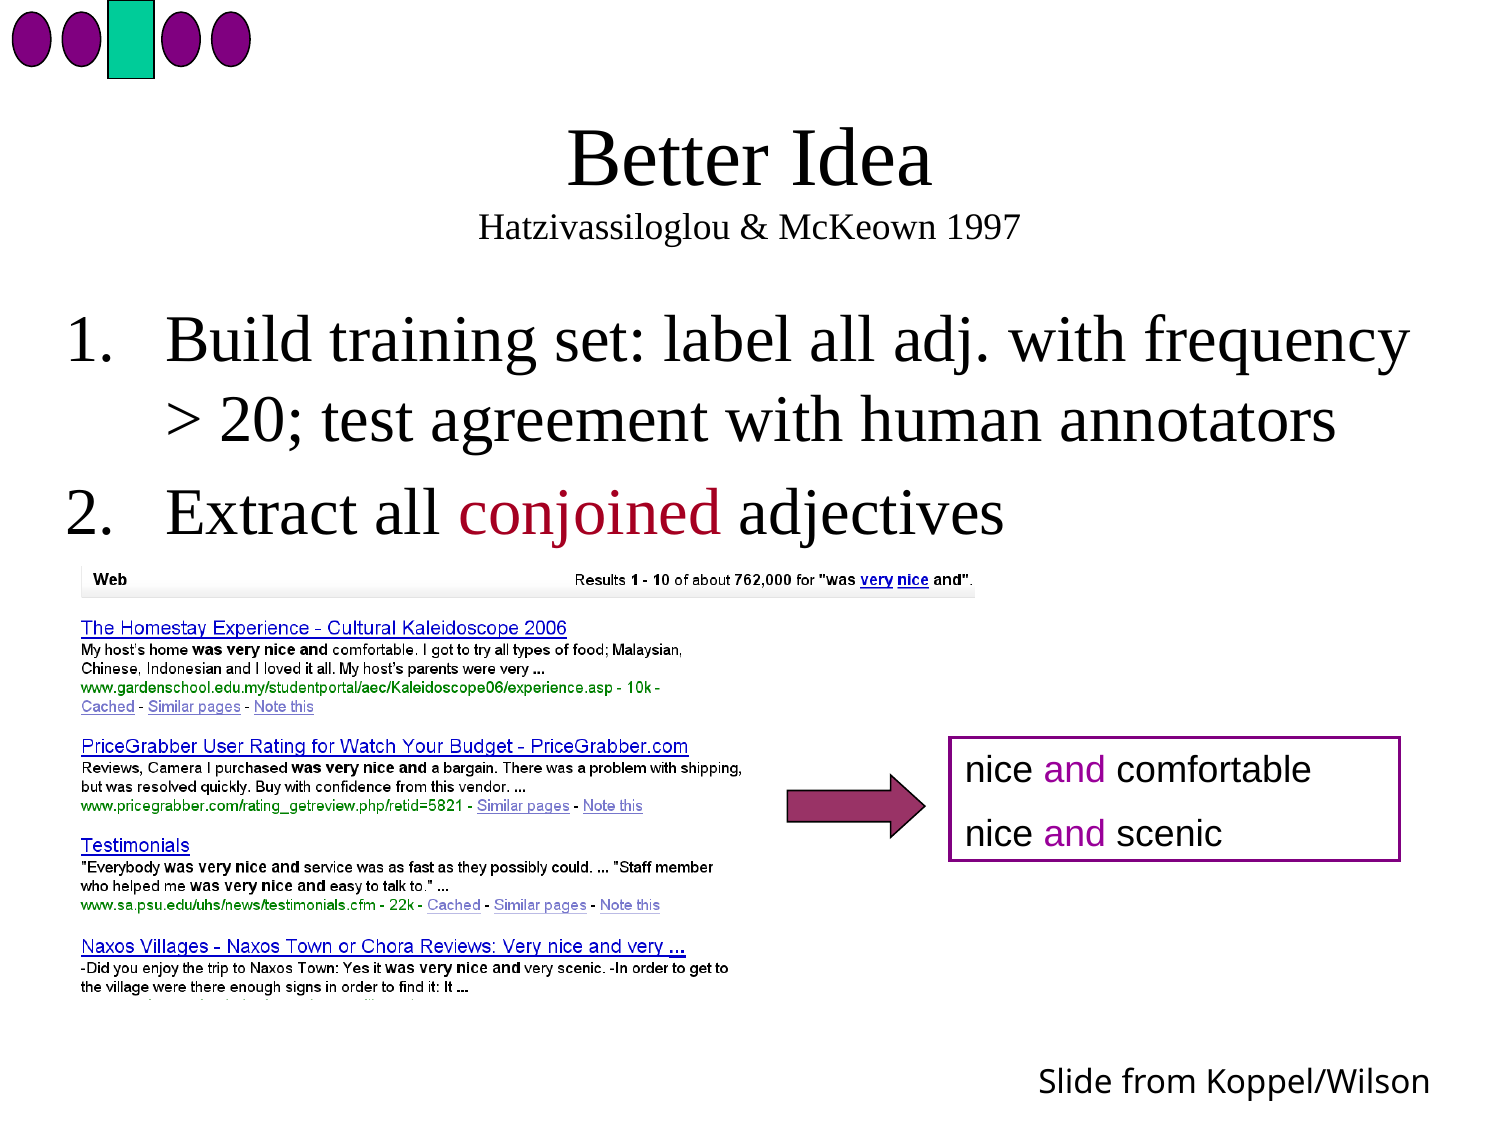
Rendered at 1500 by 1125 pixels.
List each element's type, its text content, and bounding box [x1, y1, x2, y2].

title Better Idea Hatzivassiloglou & McKeown 1997 [112, 62, 1388, 287]
list Build training set: label all adj. with frequency > 20; test agreement with human annotators Extract all conjoined adjectives [50, 287, 1450, 563]
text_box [12, 0, 251, 79]
text_box nice and comfortable nice and scenic [979, 737, 1400, 861]
text_box [874, 549, 1313, 611]
text_box Slide from Koppel/Wilson [1023, 1052, 1500, 1108]
picture [74, 566, 976, 1001]
